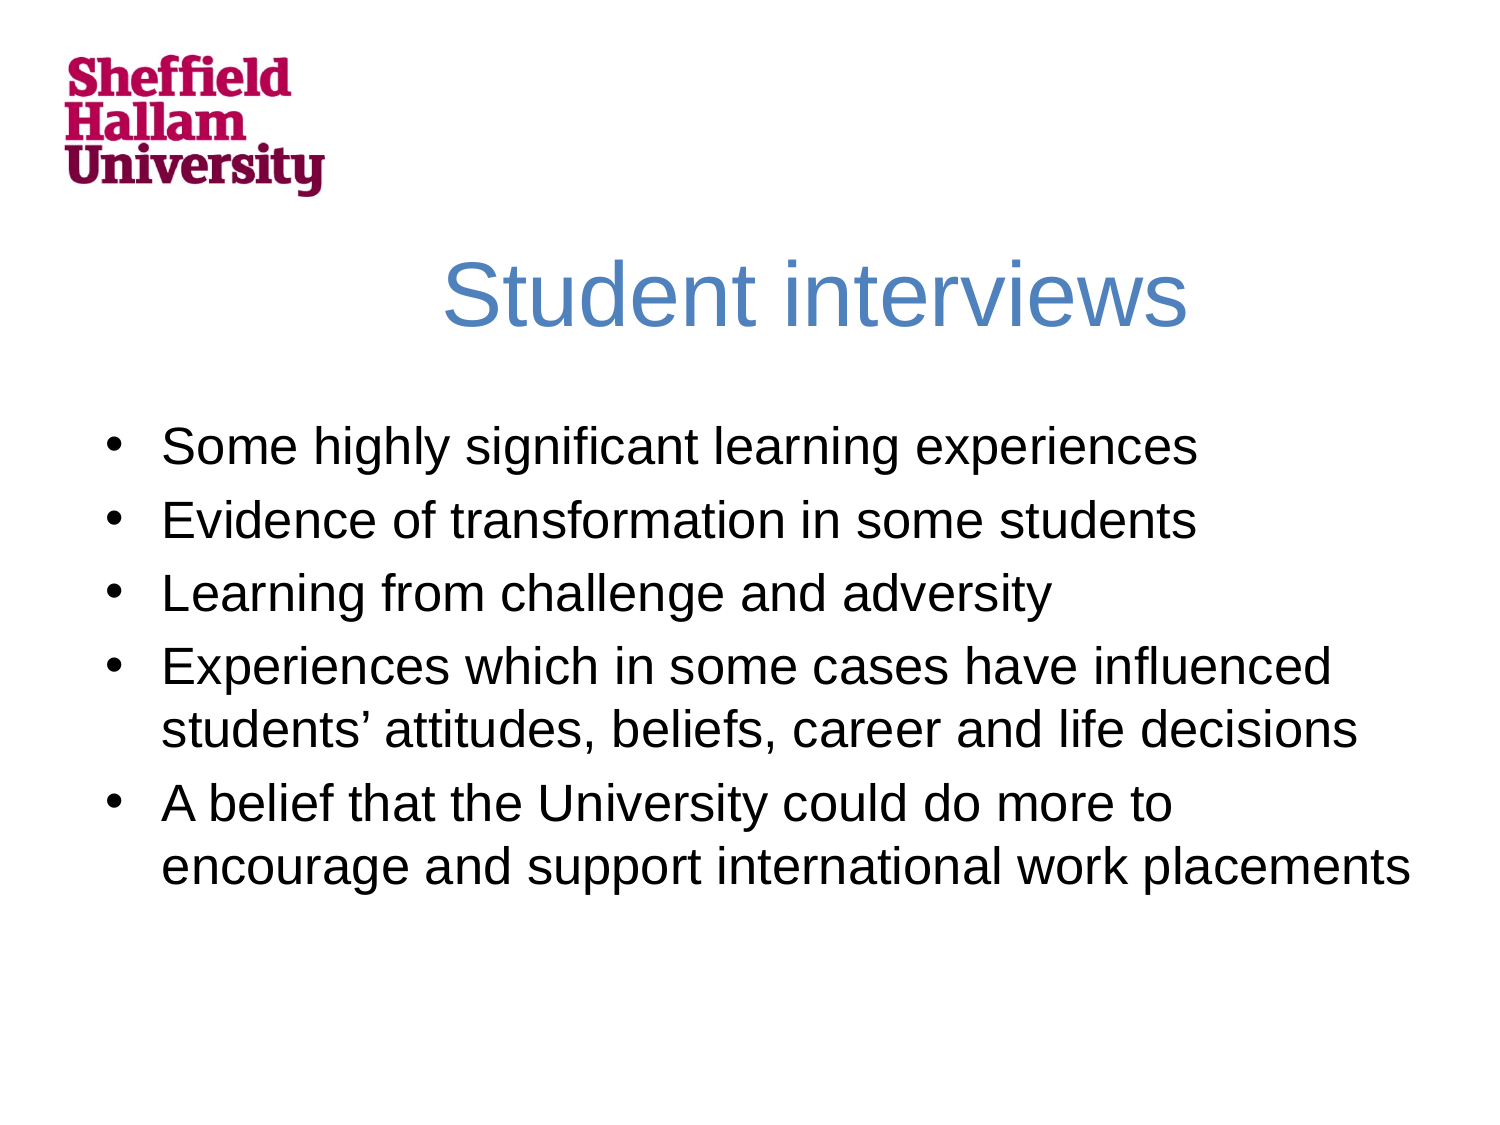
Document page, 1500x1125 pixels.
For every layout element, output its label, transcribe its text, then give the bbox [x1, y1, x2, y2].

title Student interviews [132, 195, 1500, 384]
picture [64, 54, 325, 197]
list Some highly significant learning experiences Evidence of transformation in some students Learning from challenge and adversity Experiences which in some cases have influenced students’ attitudes, beliefs, career and life decisions A belief that the University could do more to encourage and support international work placements [90, 404, 1441, 954]
